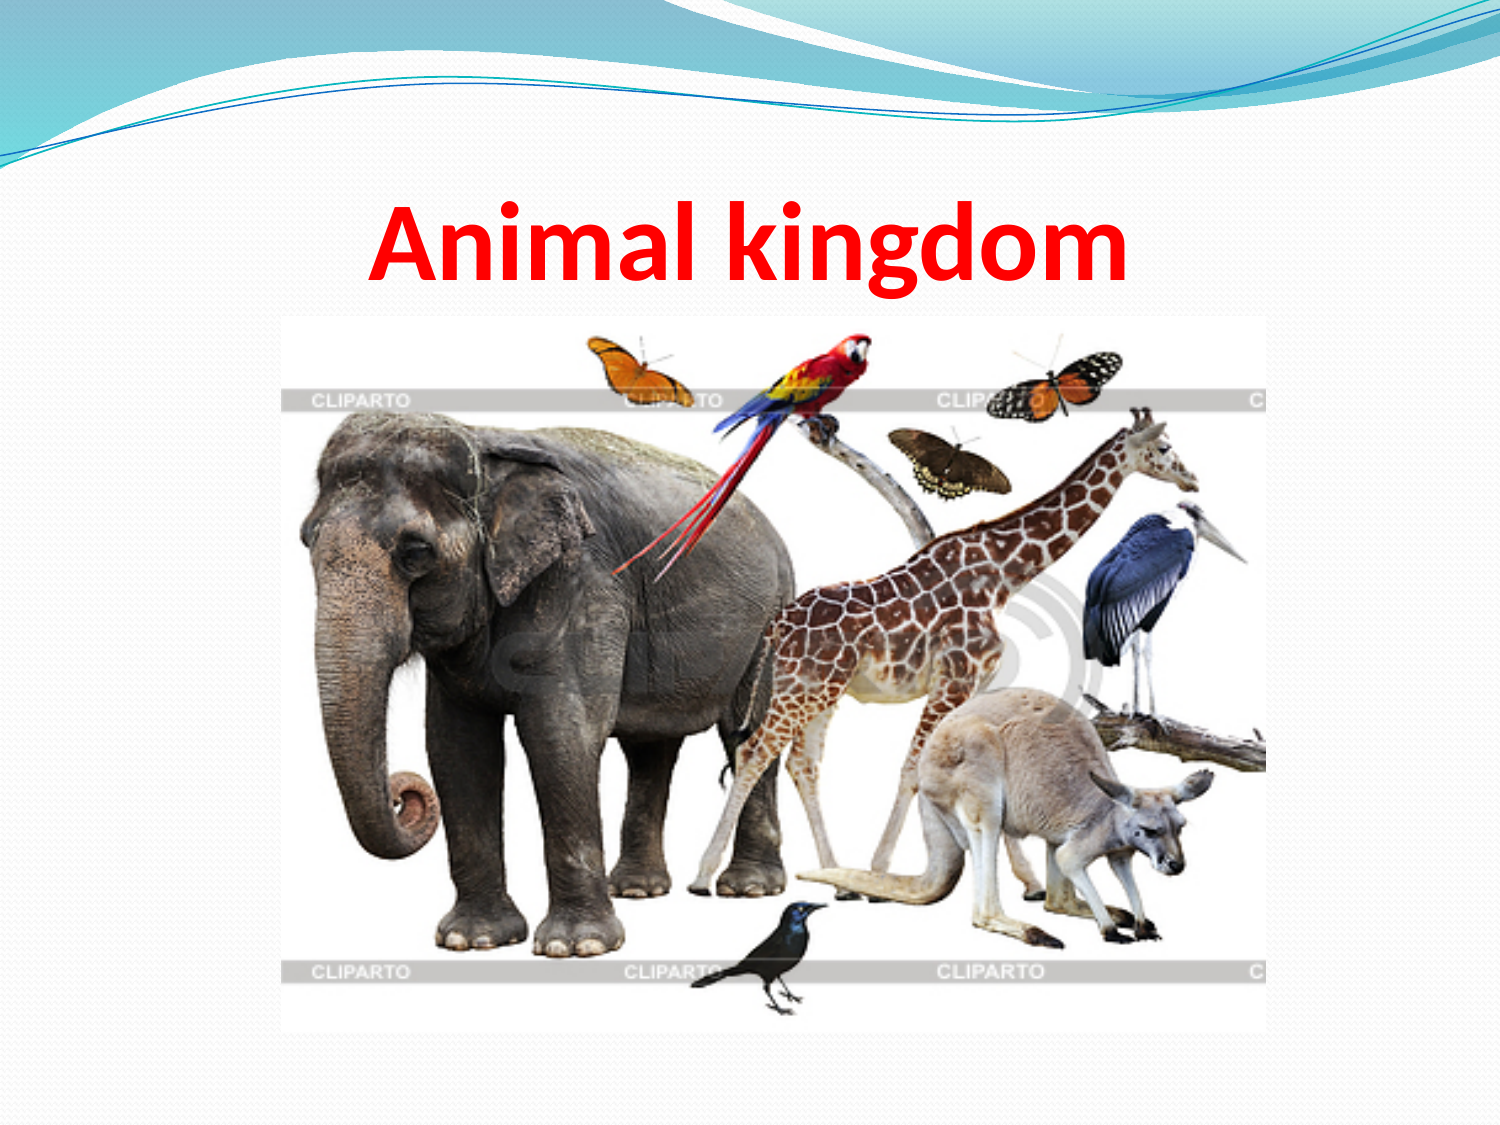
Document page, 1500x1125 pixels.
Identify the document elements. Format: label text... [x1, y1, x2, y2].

title Animal kingdom [75, 115, 1425, 303]
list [280, 316, 1266, 1032]
